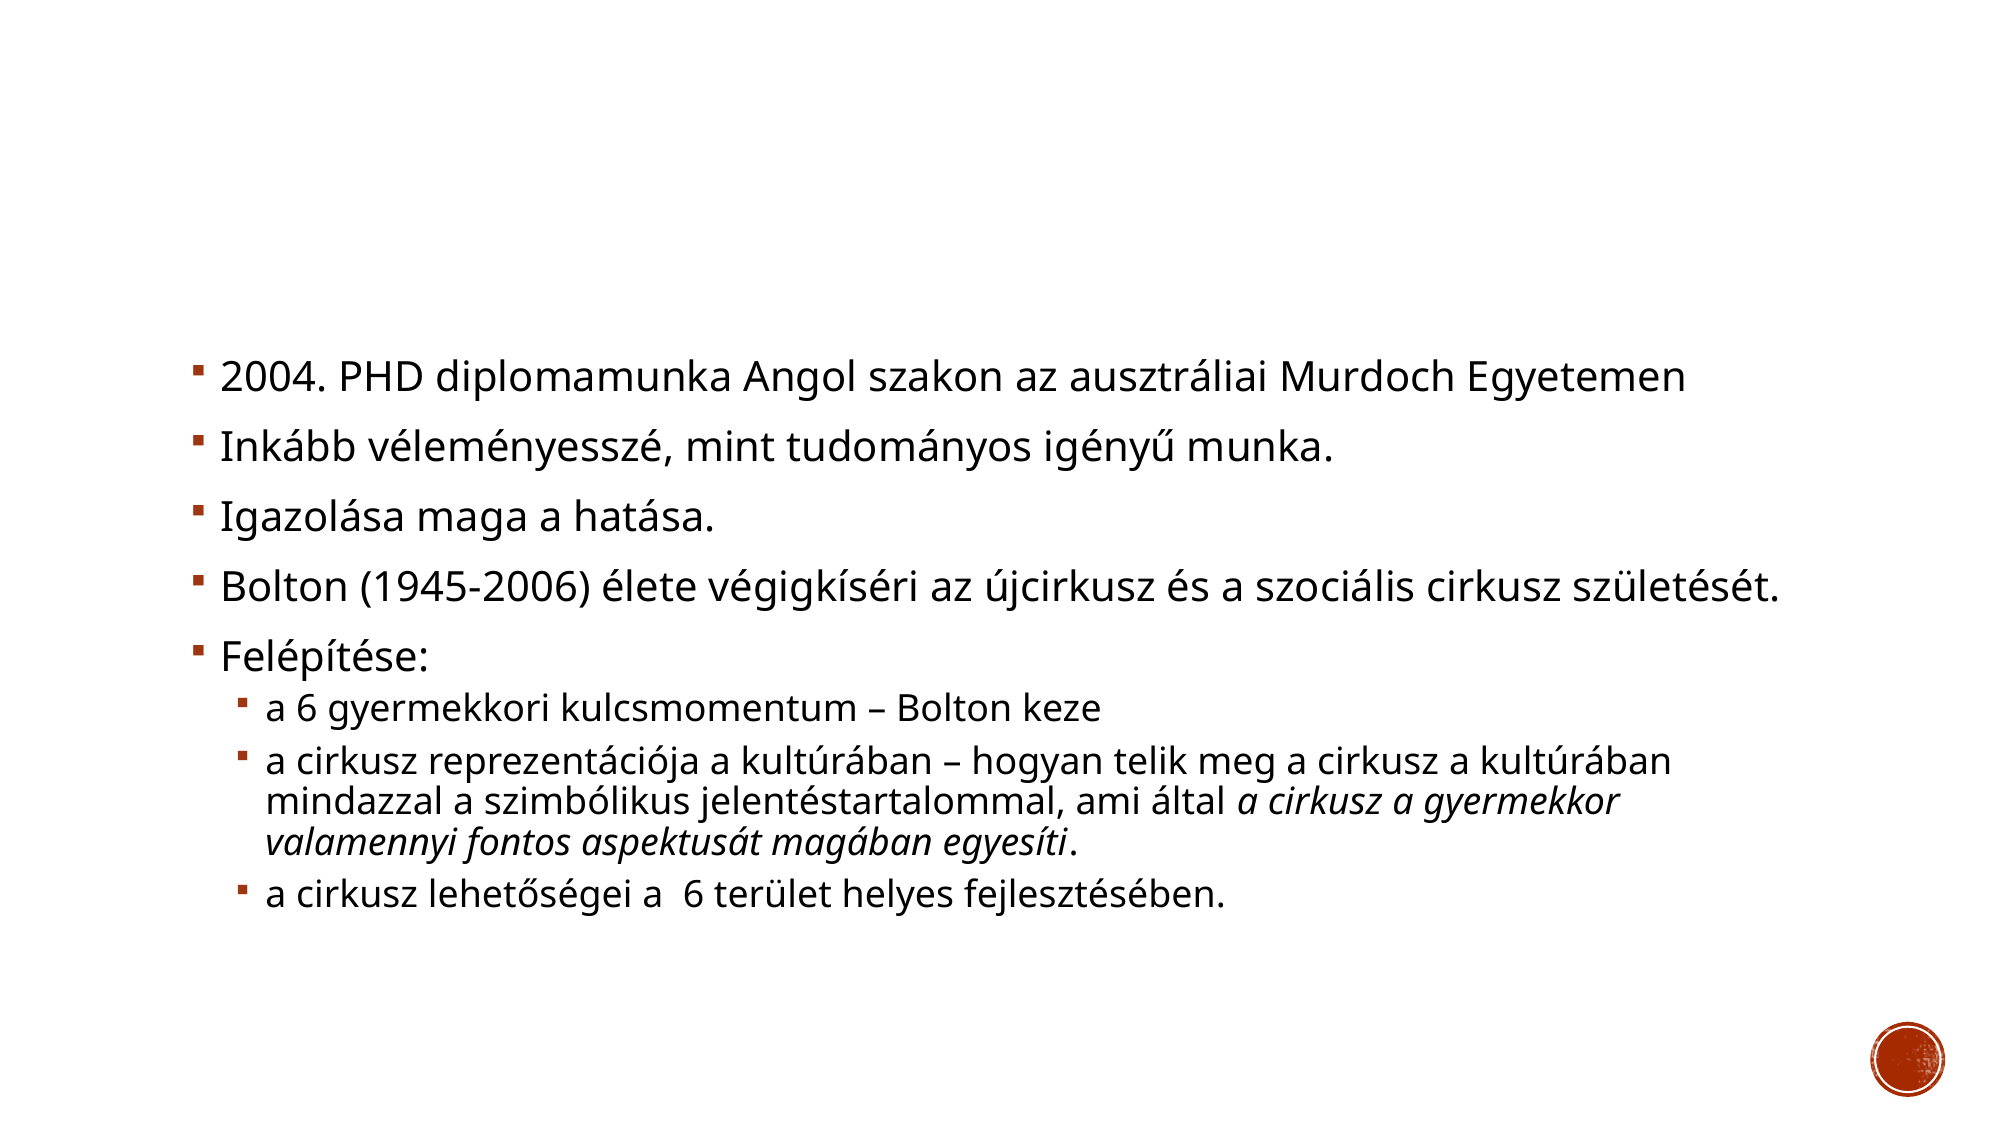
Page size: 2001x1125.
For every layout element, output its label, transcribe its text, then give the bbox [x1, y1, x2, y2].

list 2004. PHD diplomamunka Angol szakon az ausztráliai Murdoch Egyetemen Inkább véleményesszé, mint tudományos igényű munka. Igazolása maga a hatása. Bolton (1945-2006) élete végigkíséri az újcirkusz és a szociális cirkusz születését. Felépítése: a 6 gyermekkori kulcsmomentum – Bolton keze a cirkusz reprezentációja a kultúrában – hogyan telik meg a cirkusz a kultúrában mindazzal a szimbólikus jelentéstartalommal, ami által a cirkusz a gyermekkor valamennyi fontos aspektusát magában egyesíti. a cirkusz lehetőségei a 6 terület helyes fejlesztésében. [175, 348, 1826, 1013]
